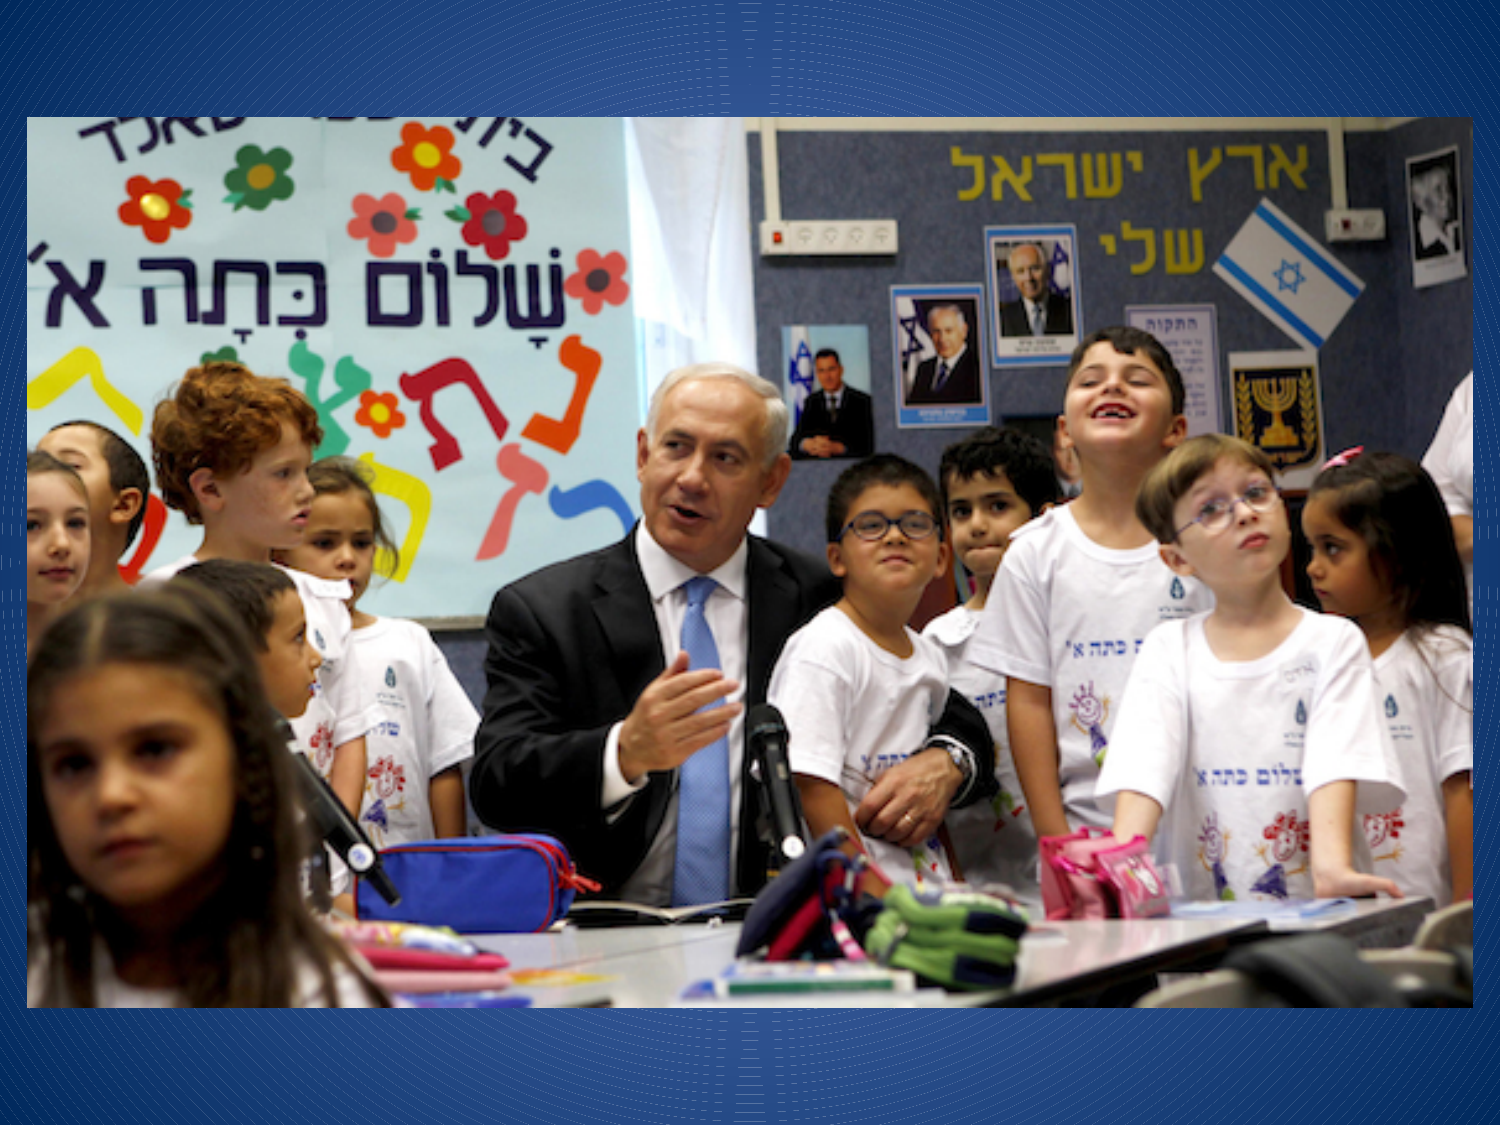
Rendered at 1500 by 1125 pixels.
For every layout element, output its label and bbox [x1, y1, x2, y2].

picture [27, 116, 1473, 1008]
